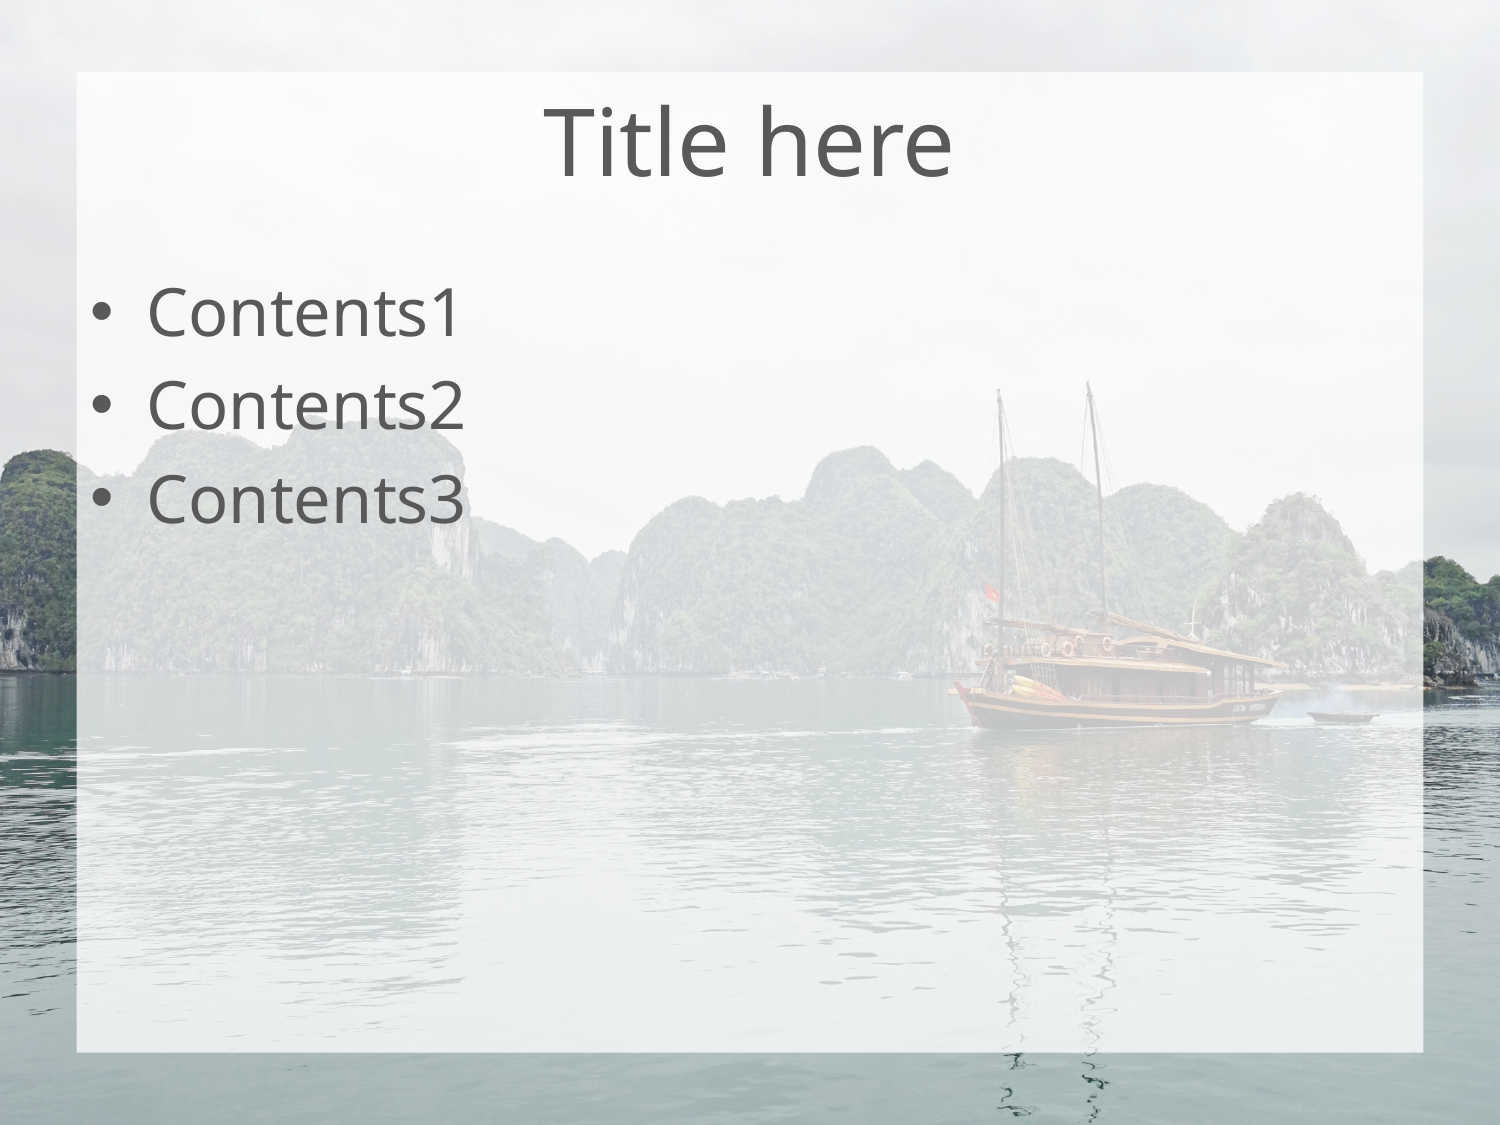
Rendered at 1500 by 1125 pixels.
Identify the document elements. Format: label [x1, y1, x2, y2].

text_box [0, 0, 1500, 1125]
